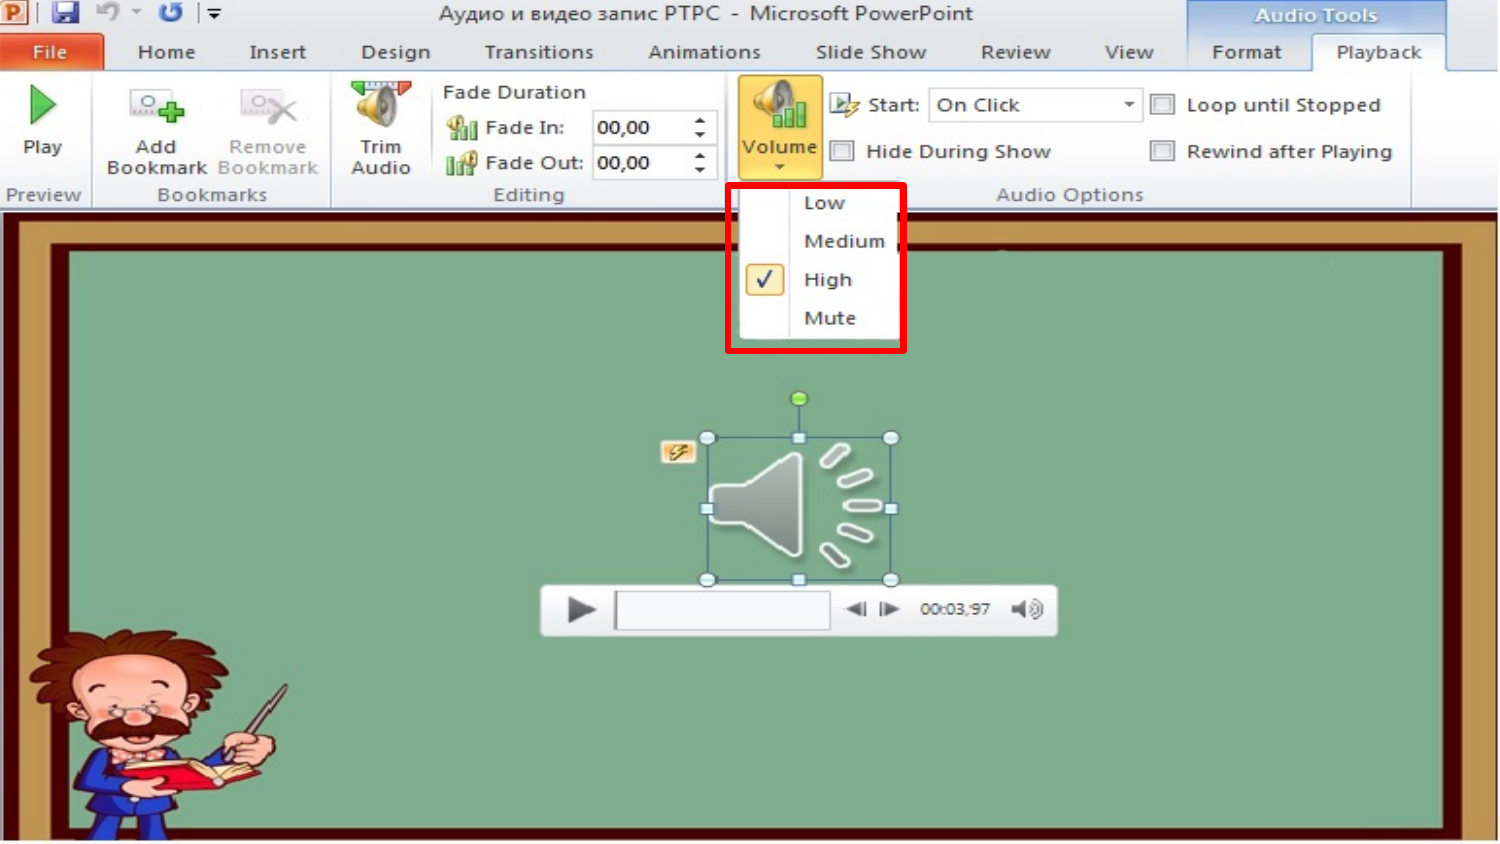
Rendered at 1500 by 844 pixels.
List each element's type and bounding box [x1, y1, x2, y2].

list [0, 0, 1500, 844]
